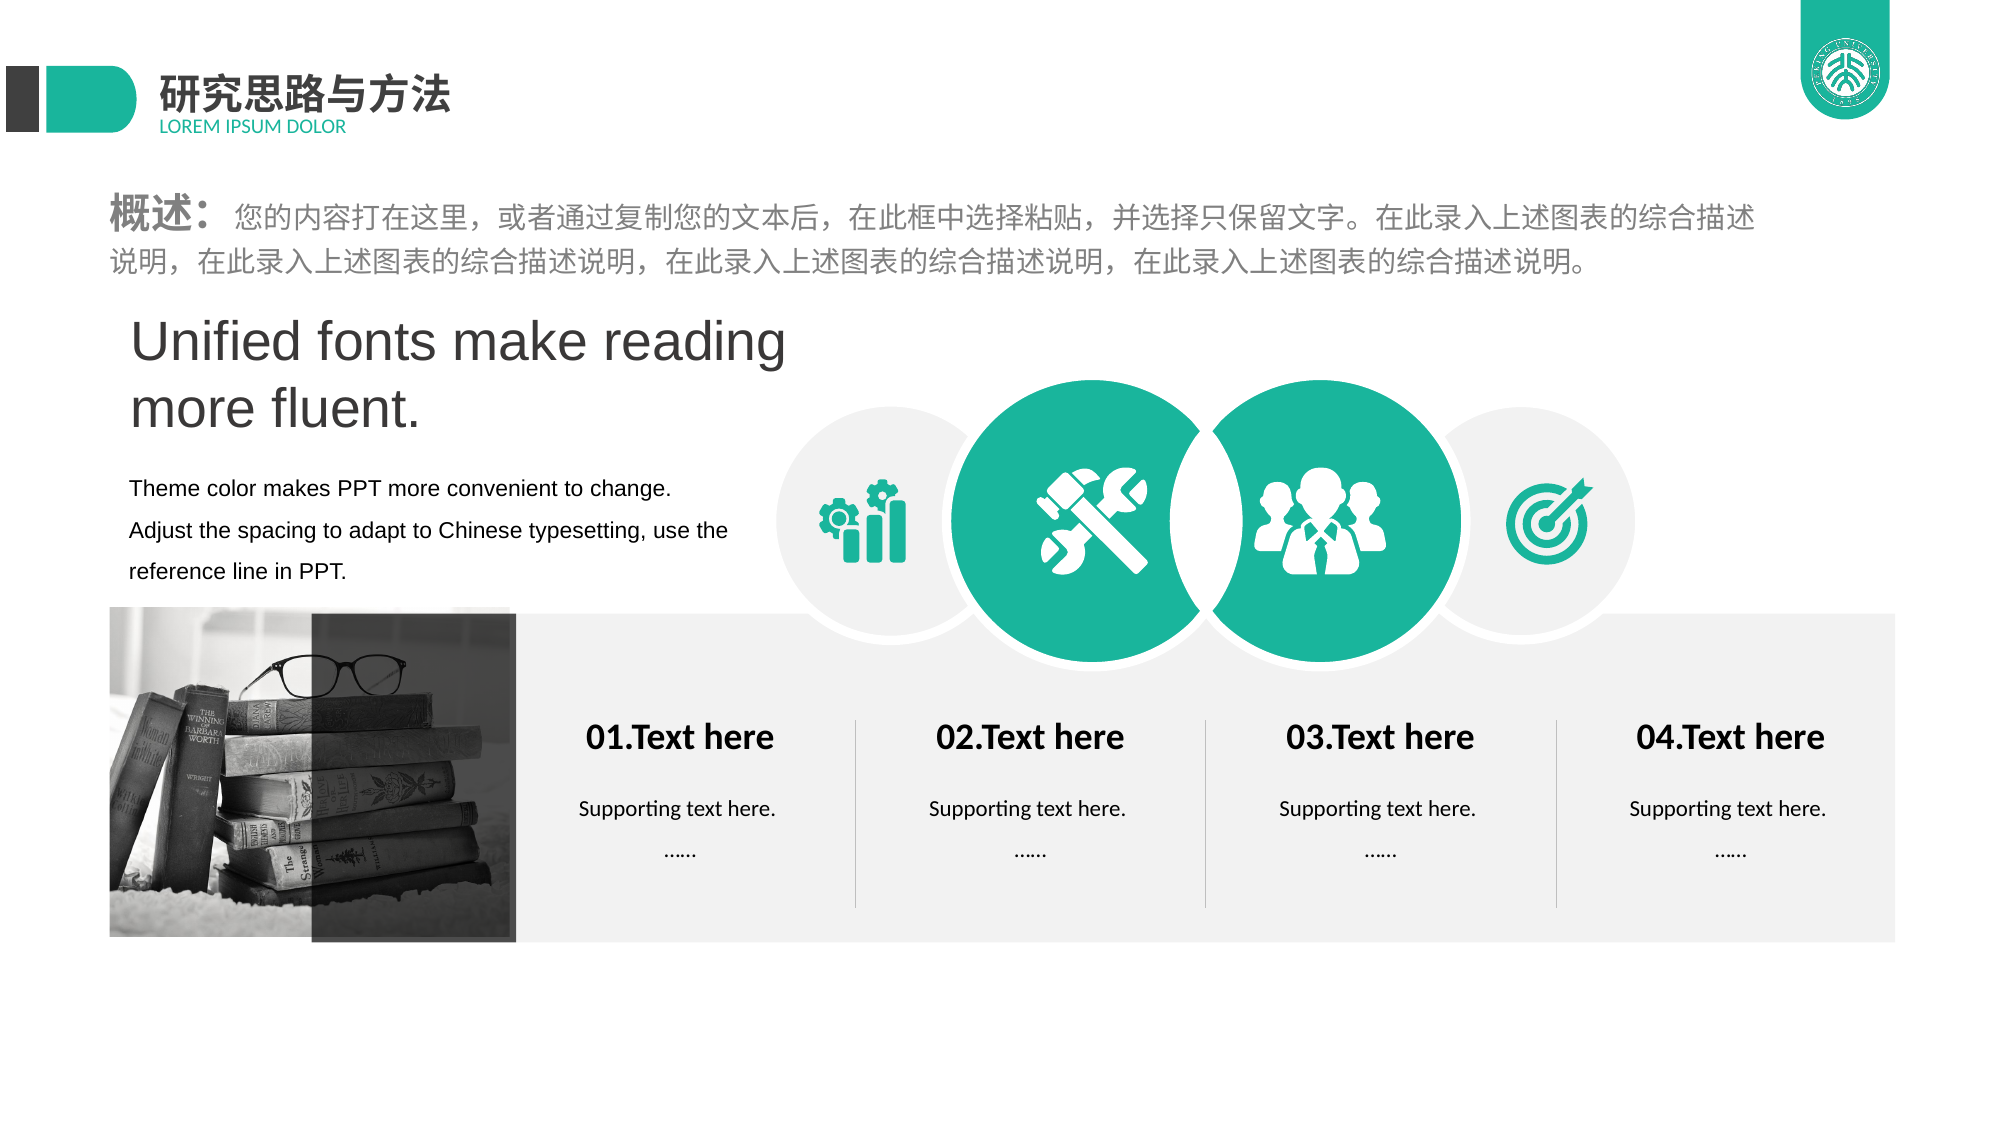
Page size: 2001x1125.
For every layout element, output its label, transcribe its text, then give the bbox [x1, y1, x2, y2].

text_box Unified fonts make reading more fluent. [115, 297, 813, 375]
text_box 概述：您的内容打在这里，或者通过复制您的文本后，在此框中选择粘贴，并选择只保留文字。在此录入上述图表的综合描述说明，在此录入上述图表的综合描述说明，在此录入上述图表的综合描述说明，在此录入上述图表的综合描述说明。 [94, 169, 1789, 286]
text_box [6, 66, 39, 132]
text_box 研究思路与方法 [144, 34, 541, 152]
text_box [1800, 0, 1890, 120]
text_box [109, 375, 1896, 943]
text_box LOREM IPSUM DOLOR [144, 105, 458, 146]
text_box [46, 65, 137, 133]
